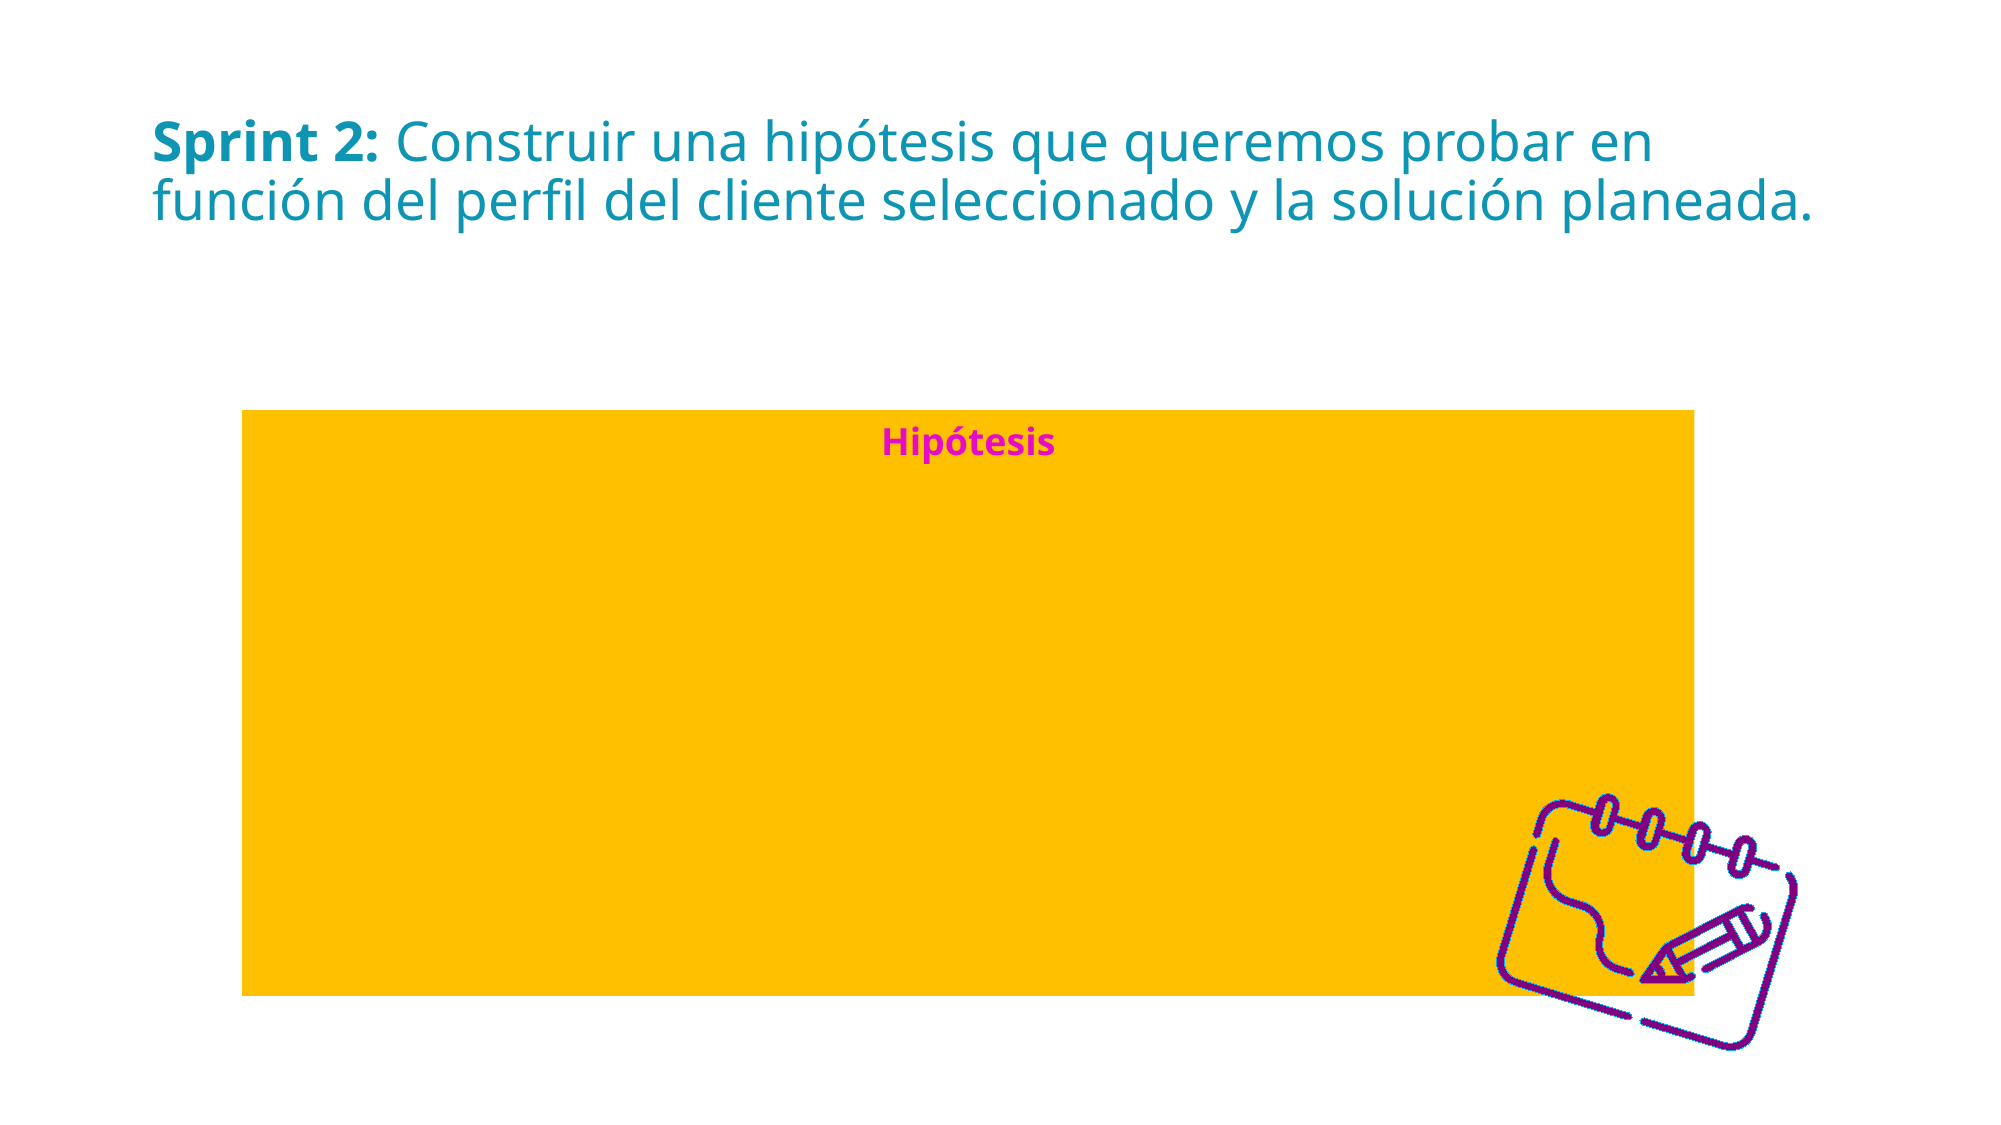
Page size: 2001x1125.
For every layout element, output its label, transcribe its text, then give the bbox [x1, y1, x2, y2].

title Sprint 2: Construir una hipótesis que queremos probar en función del perfil del cliente seleccionado y la solución planeada. [137, 97, 1863, 315]
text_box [1513, 810, 1785, 1023]
text_box Hipótesis [241, 409, 1696, 997]
